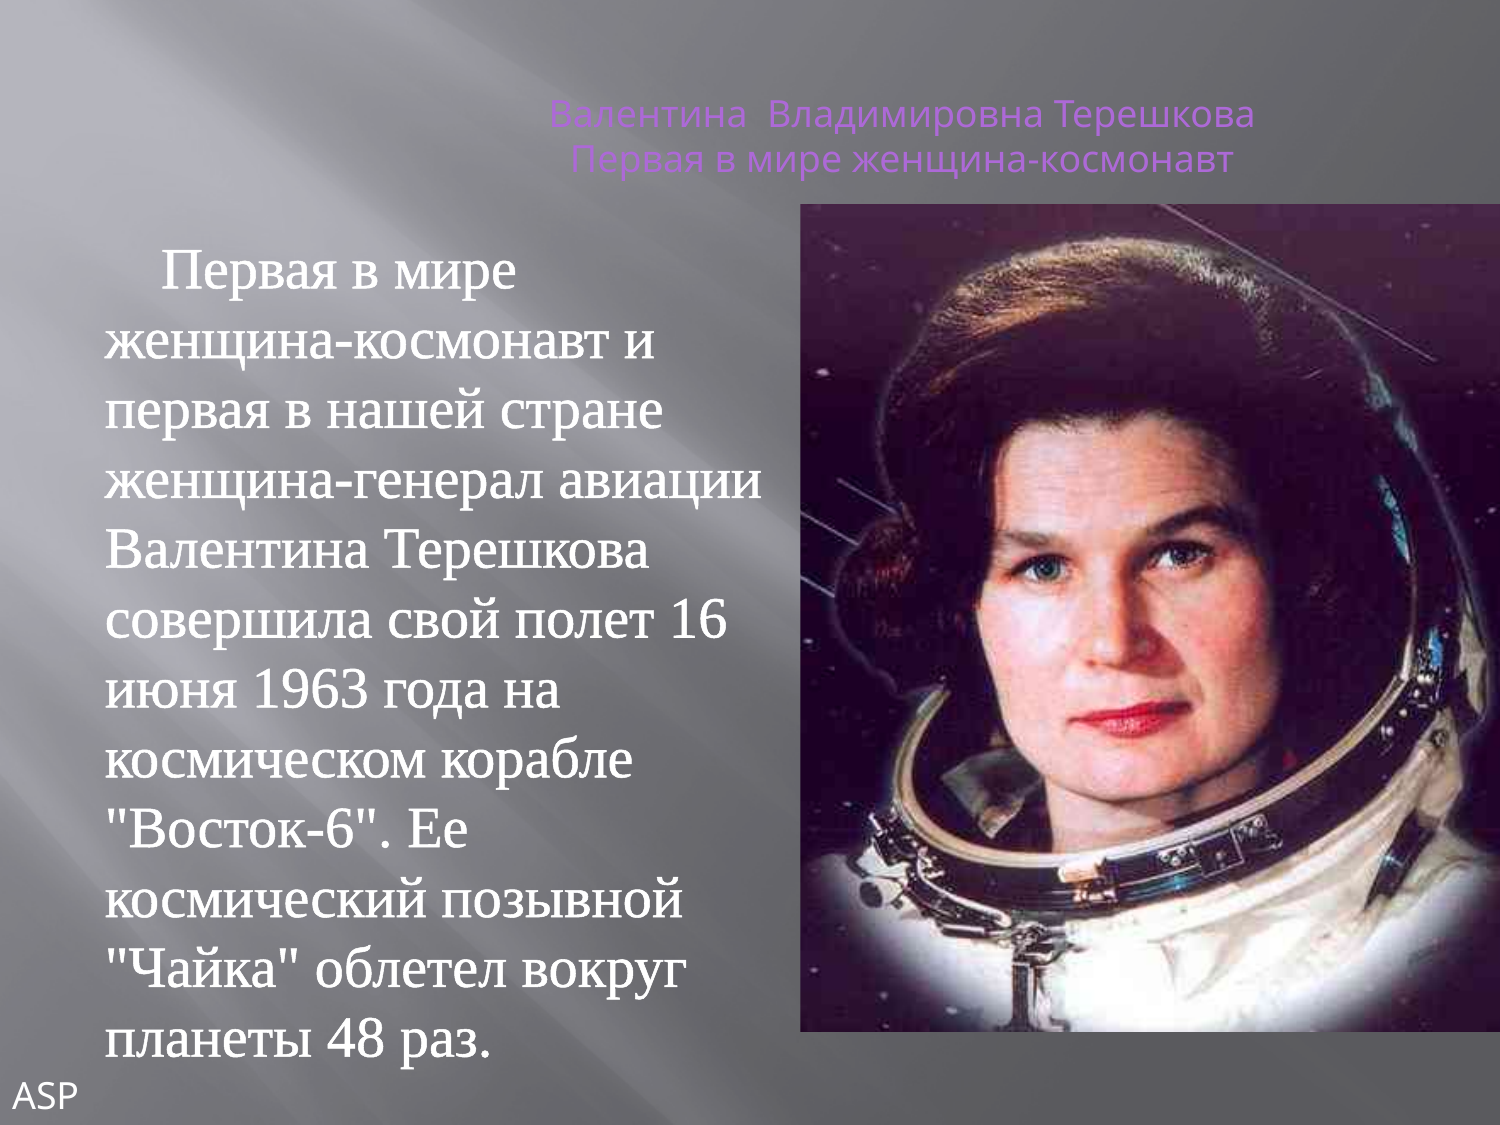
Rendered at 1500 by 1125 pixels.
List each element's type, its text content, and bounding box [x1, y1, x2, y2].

title Валентина Владимировна Терешкова Первая в мире женщина-космонавт [304, 82, 1500, 188]
list Первая в мире женщина-космонавт и первая в нашей стране женщина-генерал авиации Валентина Терешкова совершила свой полет 16 июня 1963 года на космическом корабле "Восток-6". Ее космический позывной "Чайка" облетел вокруг планеты 48 раз. [0, 222, 786, 1125]
picture [800, 204, 1500, 1032]
text_box ASP [0, 1064, 95, 1125]
